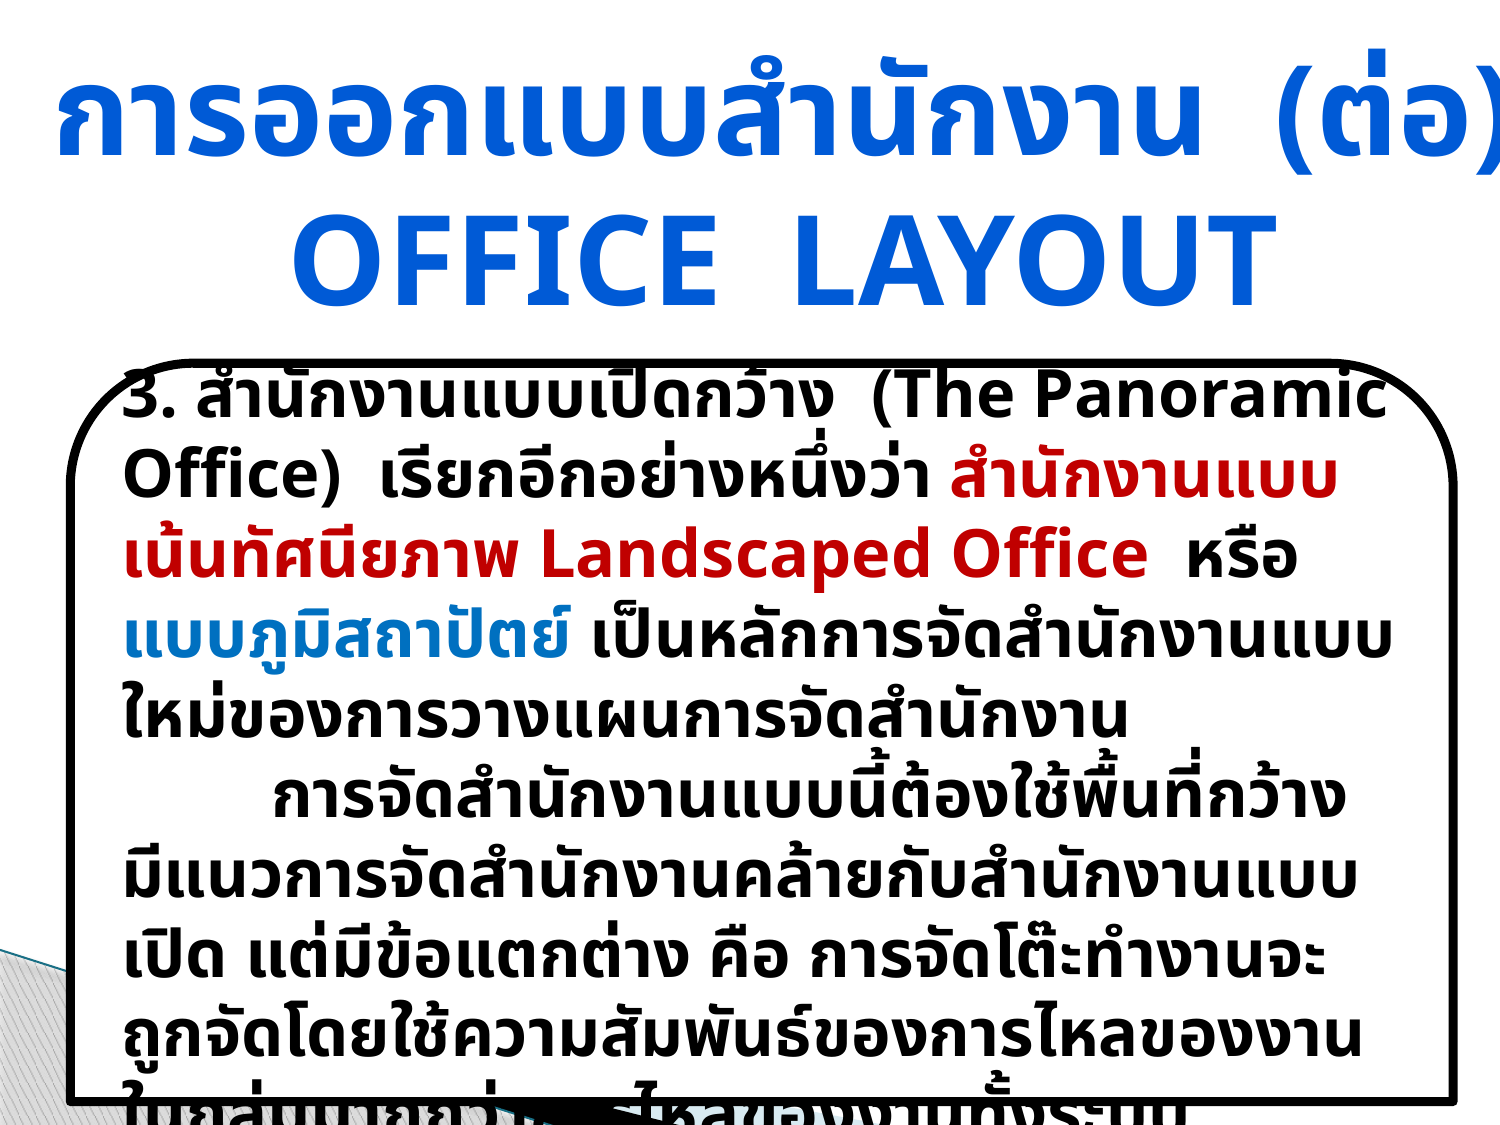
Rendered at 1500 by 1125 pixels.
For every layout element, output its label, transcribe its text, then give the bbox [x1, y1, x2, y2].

text_box 3. สำนักงานแบบเปิดกว้าง (The Panoramic Office) เรียกอีกอย่างหนึ่งว่า สำนักงานแบบเน้นทัศนียภาพ Landscaped Office หรือแบบภูมิสถาปัตย์ เป็นหลักการจัดสำนักงานแบบใหม่ของการวางแผนการจัดสำนักงาน การจัดสำนักงานแบบนี้ต้องใช้พื้นที่กว้าง มีแนวการจัดสำนักงานคล้ายกับสำนักงานแบบเปิด แต่มีข้อแตกต่าง คือ การจัดโต๊ะทำงานจะถูกจัดโดยใช้ความสัมพันธ์ของการไหลของงานในกลุ่มมากกว่าการไหลของงานทั้งระบบ [65, 358, 1458, 1107]
text_box การออกแบบสำนักงาน (ต่อ) Office Layout [37, 23, 1500, 339]
